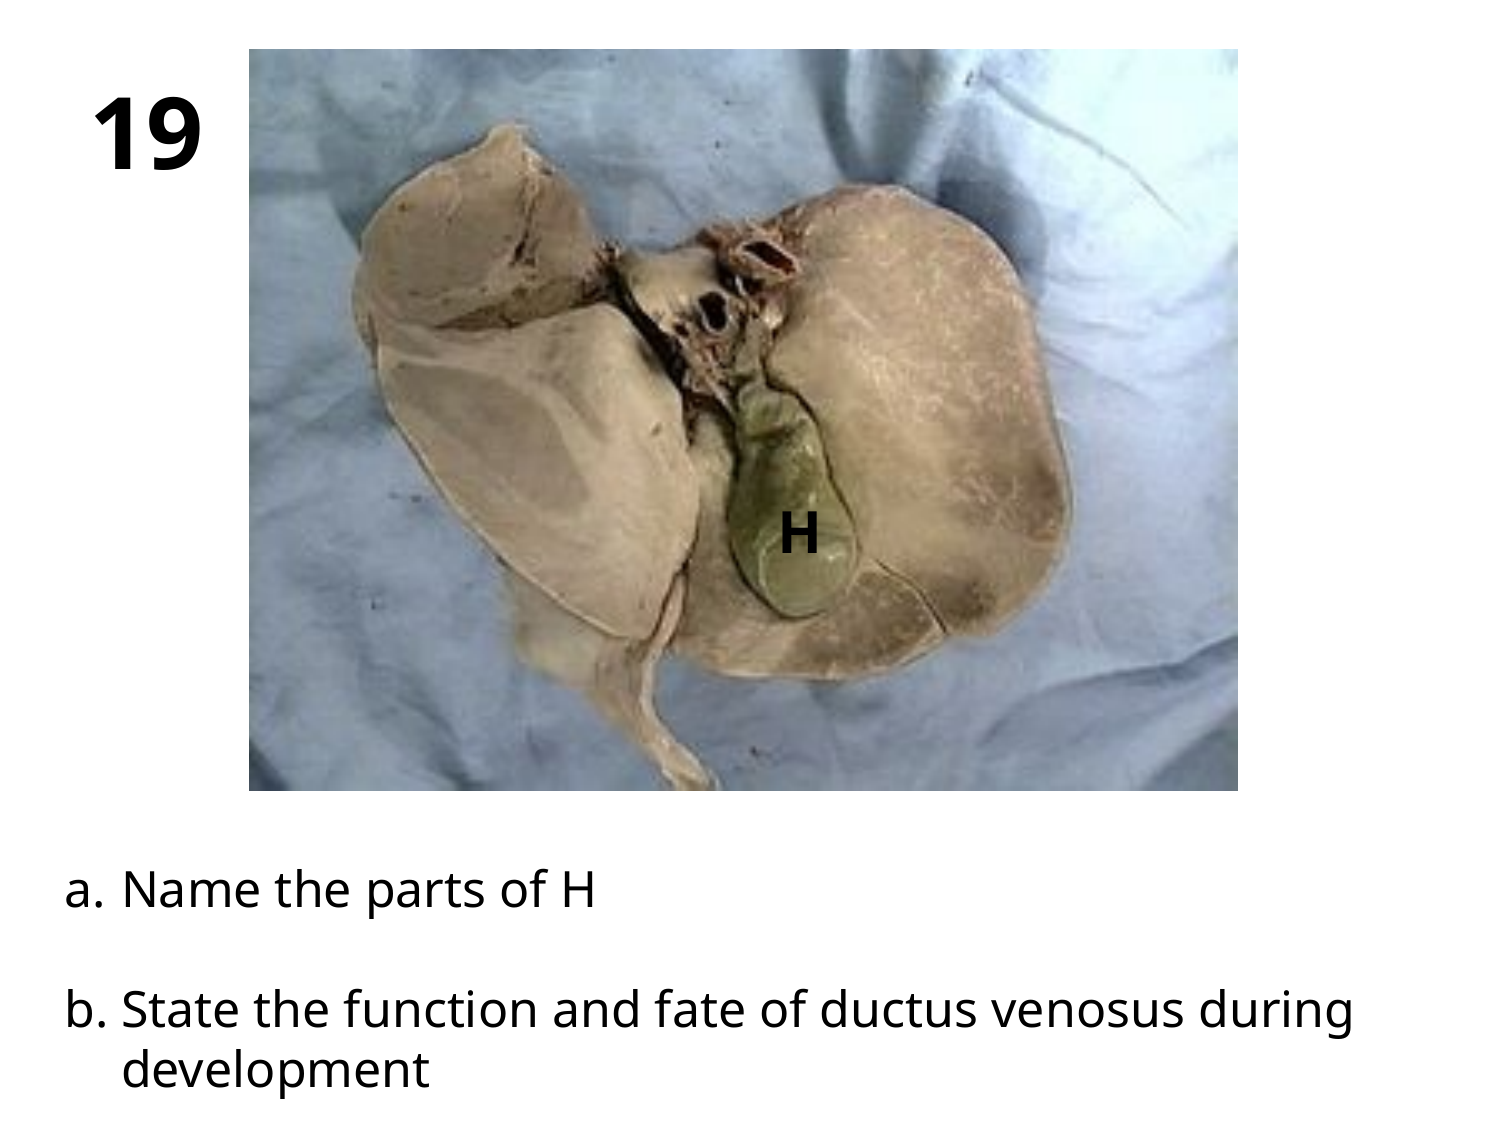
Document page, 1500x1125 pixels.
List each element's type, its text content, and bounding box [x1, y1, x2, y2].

picture [249, 49, 1238, 791]
text_box Name the parts of H State the function and fate of ductus venosus during development [50, 849, 1500, 1105]
text_box 19 [75, 62, 243, 198]
